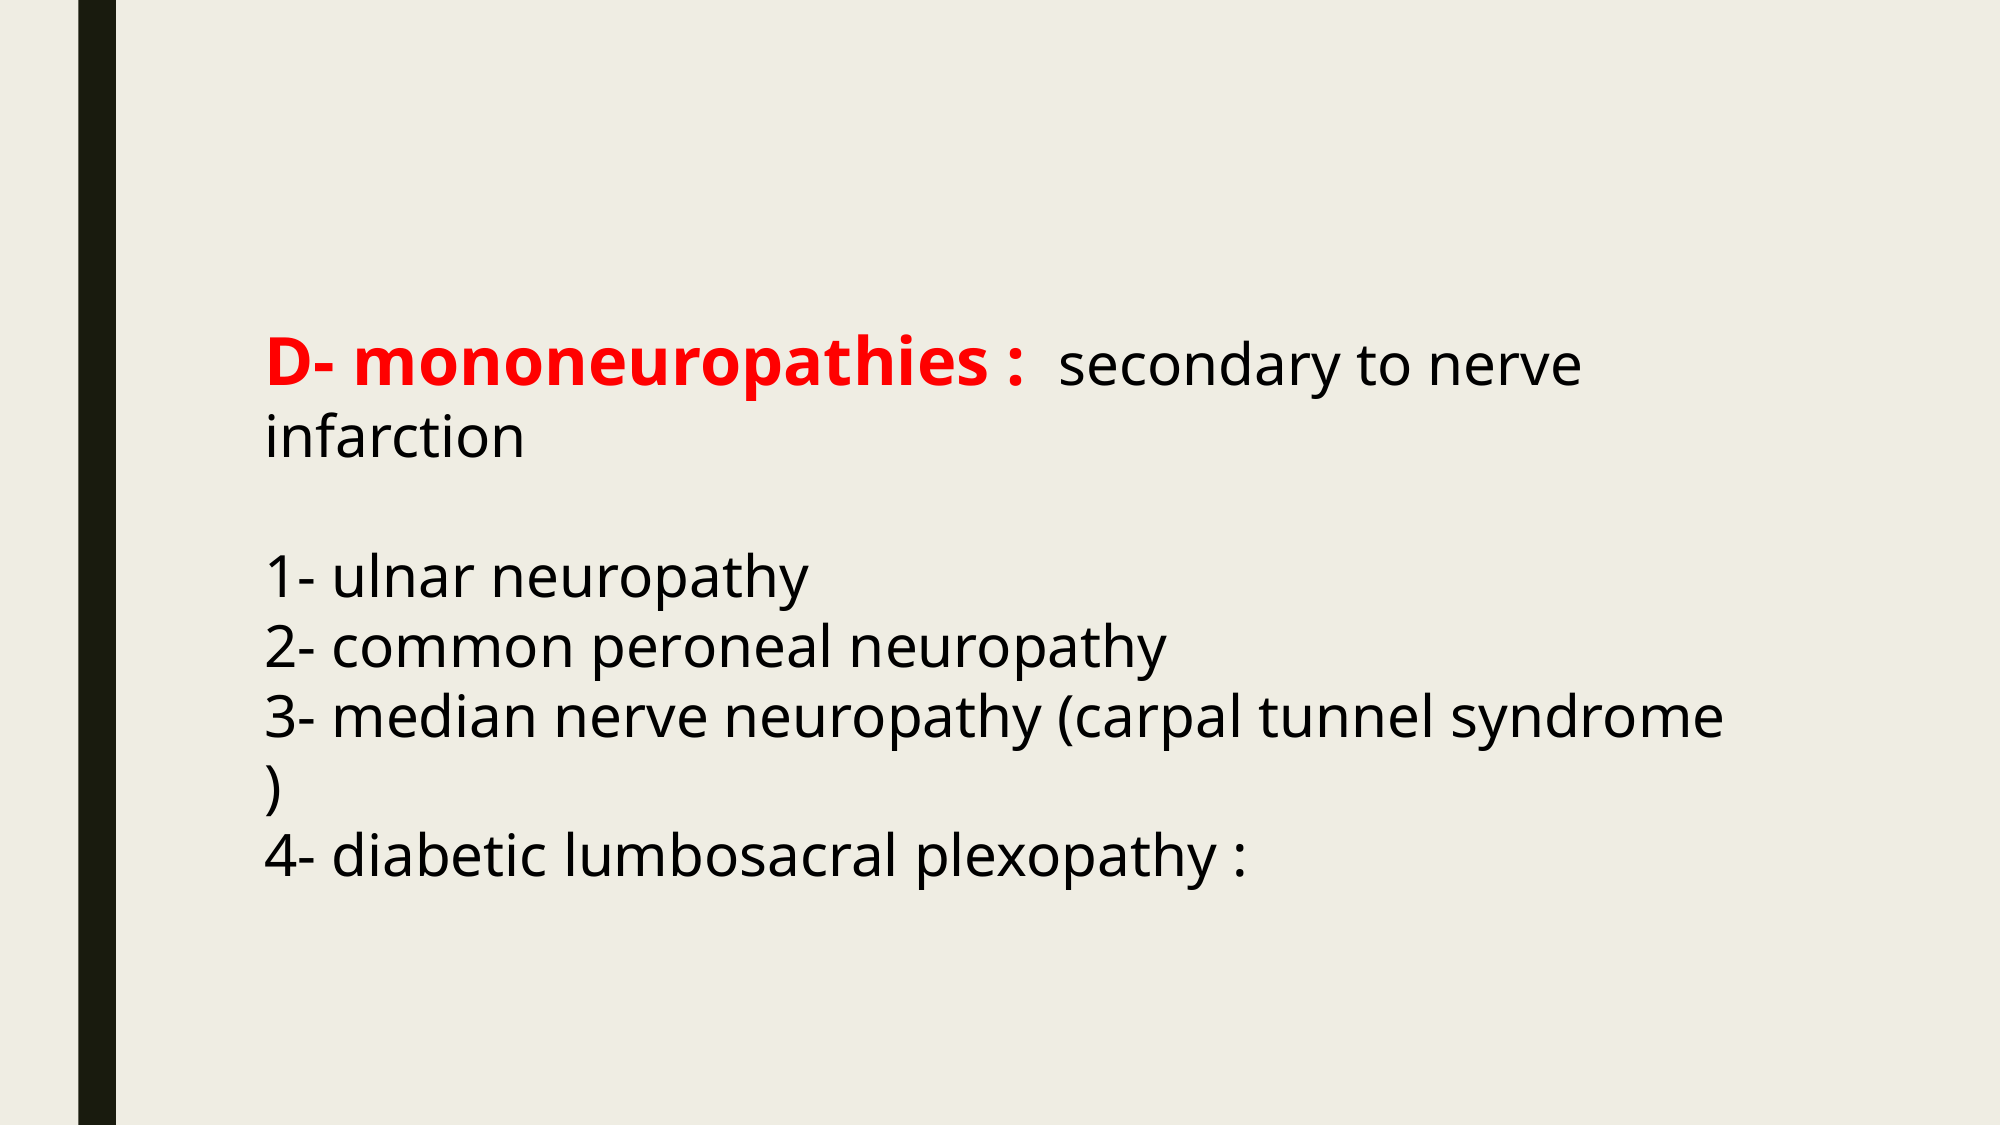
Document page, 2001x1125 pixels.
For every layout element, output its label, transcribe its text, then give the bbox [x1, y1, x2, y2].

text_box D- mononeuropathies : secondary to nerve infarction 1- ulnar neuropathy 2- common peroneal neuropathy 3- median nerve neuropathy (carpal tunnel syndrome ) 4- diabetic lumbosacral plexopathy : [249, 311, 1750, 896]
